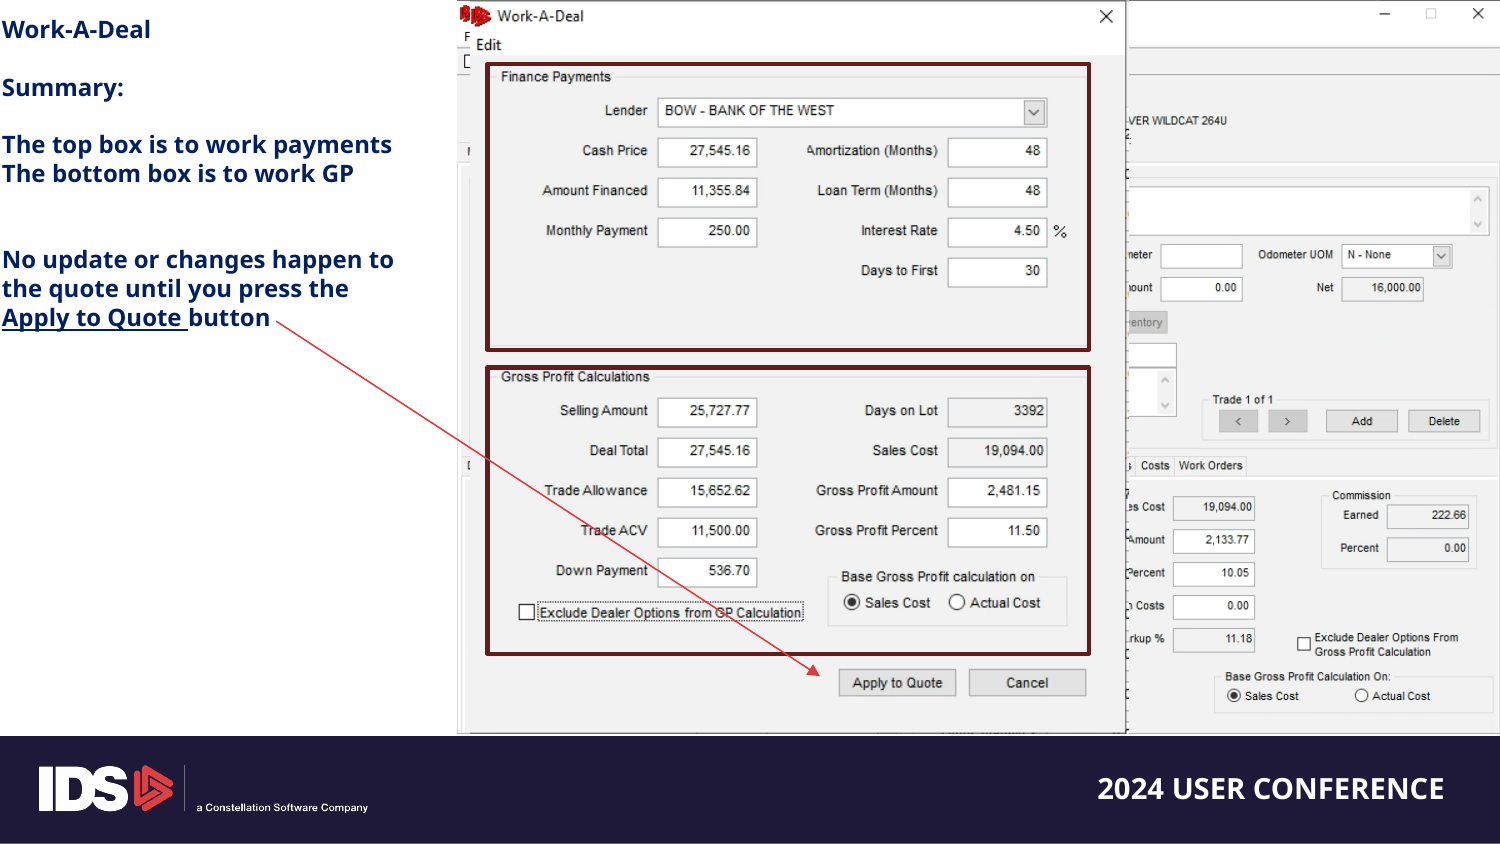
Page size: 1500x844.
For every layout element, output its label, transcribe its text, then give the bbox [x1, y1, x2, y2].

picture [39, 780, 368, 813]
picture [457, 0, 1500, 734]
list Work-A-Deal Summary: The top box is to work payments The bottom box is to work GP No update or changes happen to the quote until you press the Apply to Quote button [0, 0, 419, 780]
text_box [275, 320, 821, 677]
